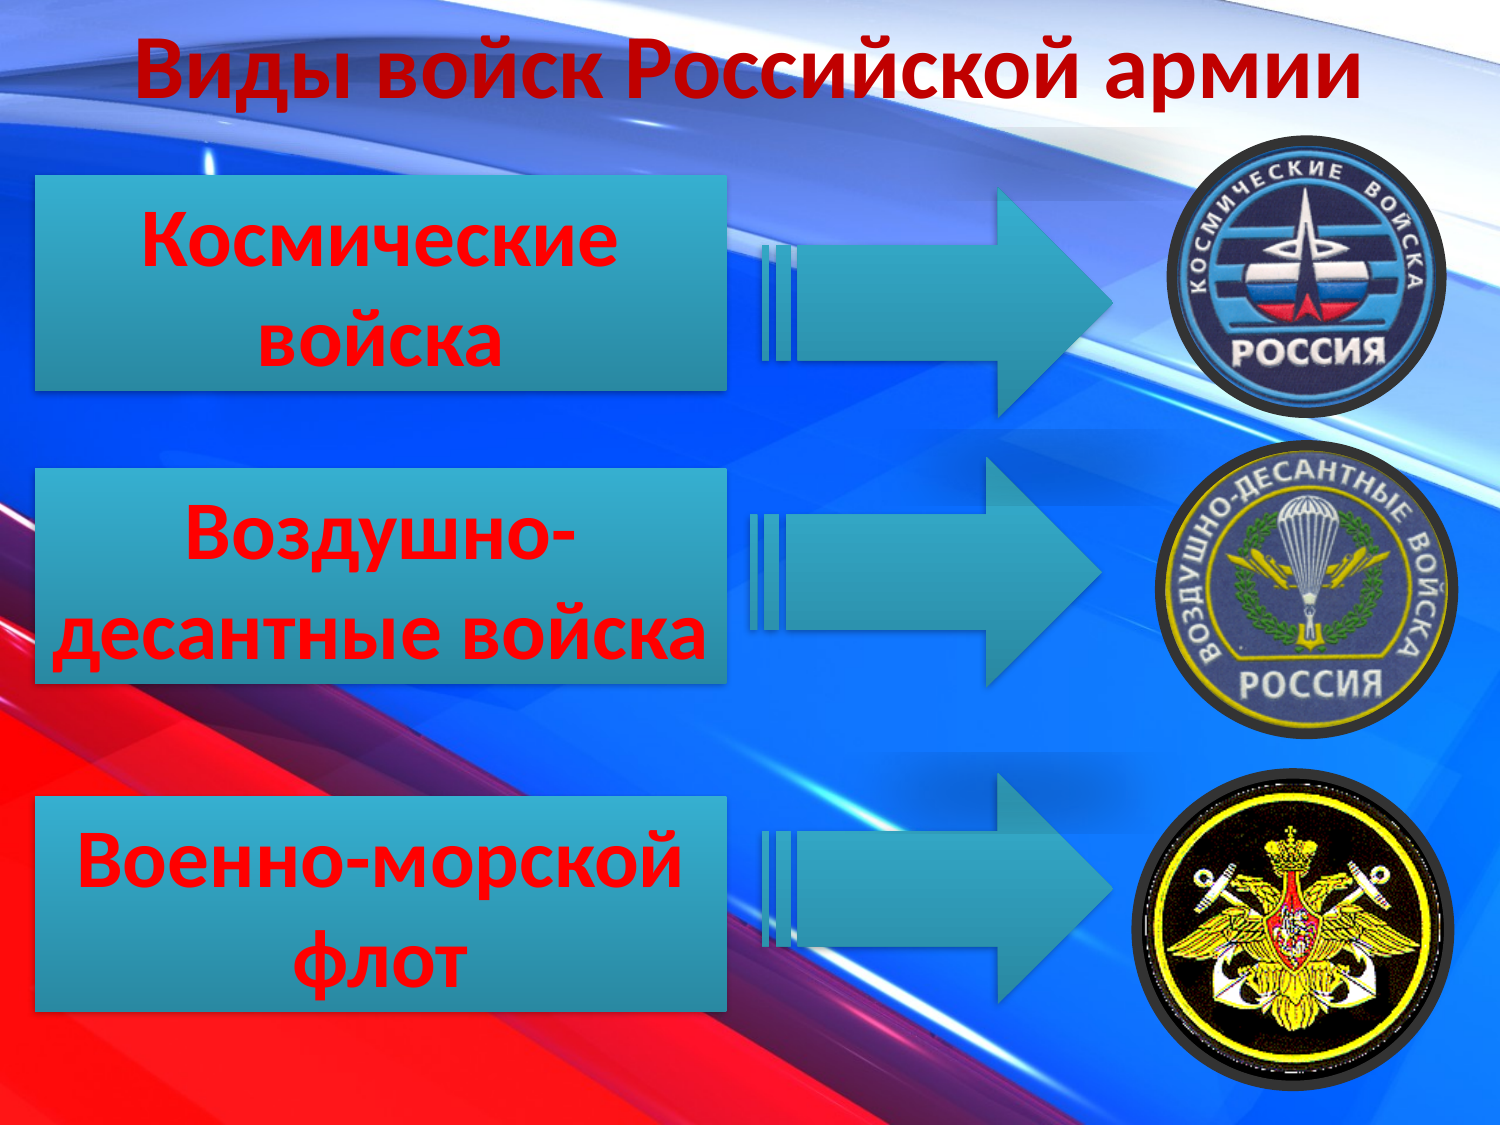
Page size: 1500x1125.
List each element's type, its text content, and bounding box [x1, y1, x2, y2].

text_box [786, 506, 1102, 688]
text_box [764, 514, 779, 630]
picture [0, 0, 1500, 1125]
text_box Космические войска [35, 175, 727, 391]
text_box Воздушно-десантные войска [35, 468, 727, 684]
text_box [797, 201, 1114, 419]
text_box [776, 831, 791, 947]
text_box [797, 831, 1114, 1005]
text_box [761, 245, 769, 361]
text_box [776, 245, 791, 361]
text_box [750, 514, 758, 630]
text_box Виды войск Российской армии [58, 0, 1442, 125]
text_box Военно-морской флот [35, 796, 727, 1012]
text_box [761, 831, 769, 947]
